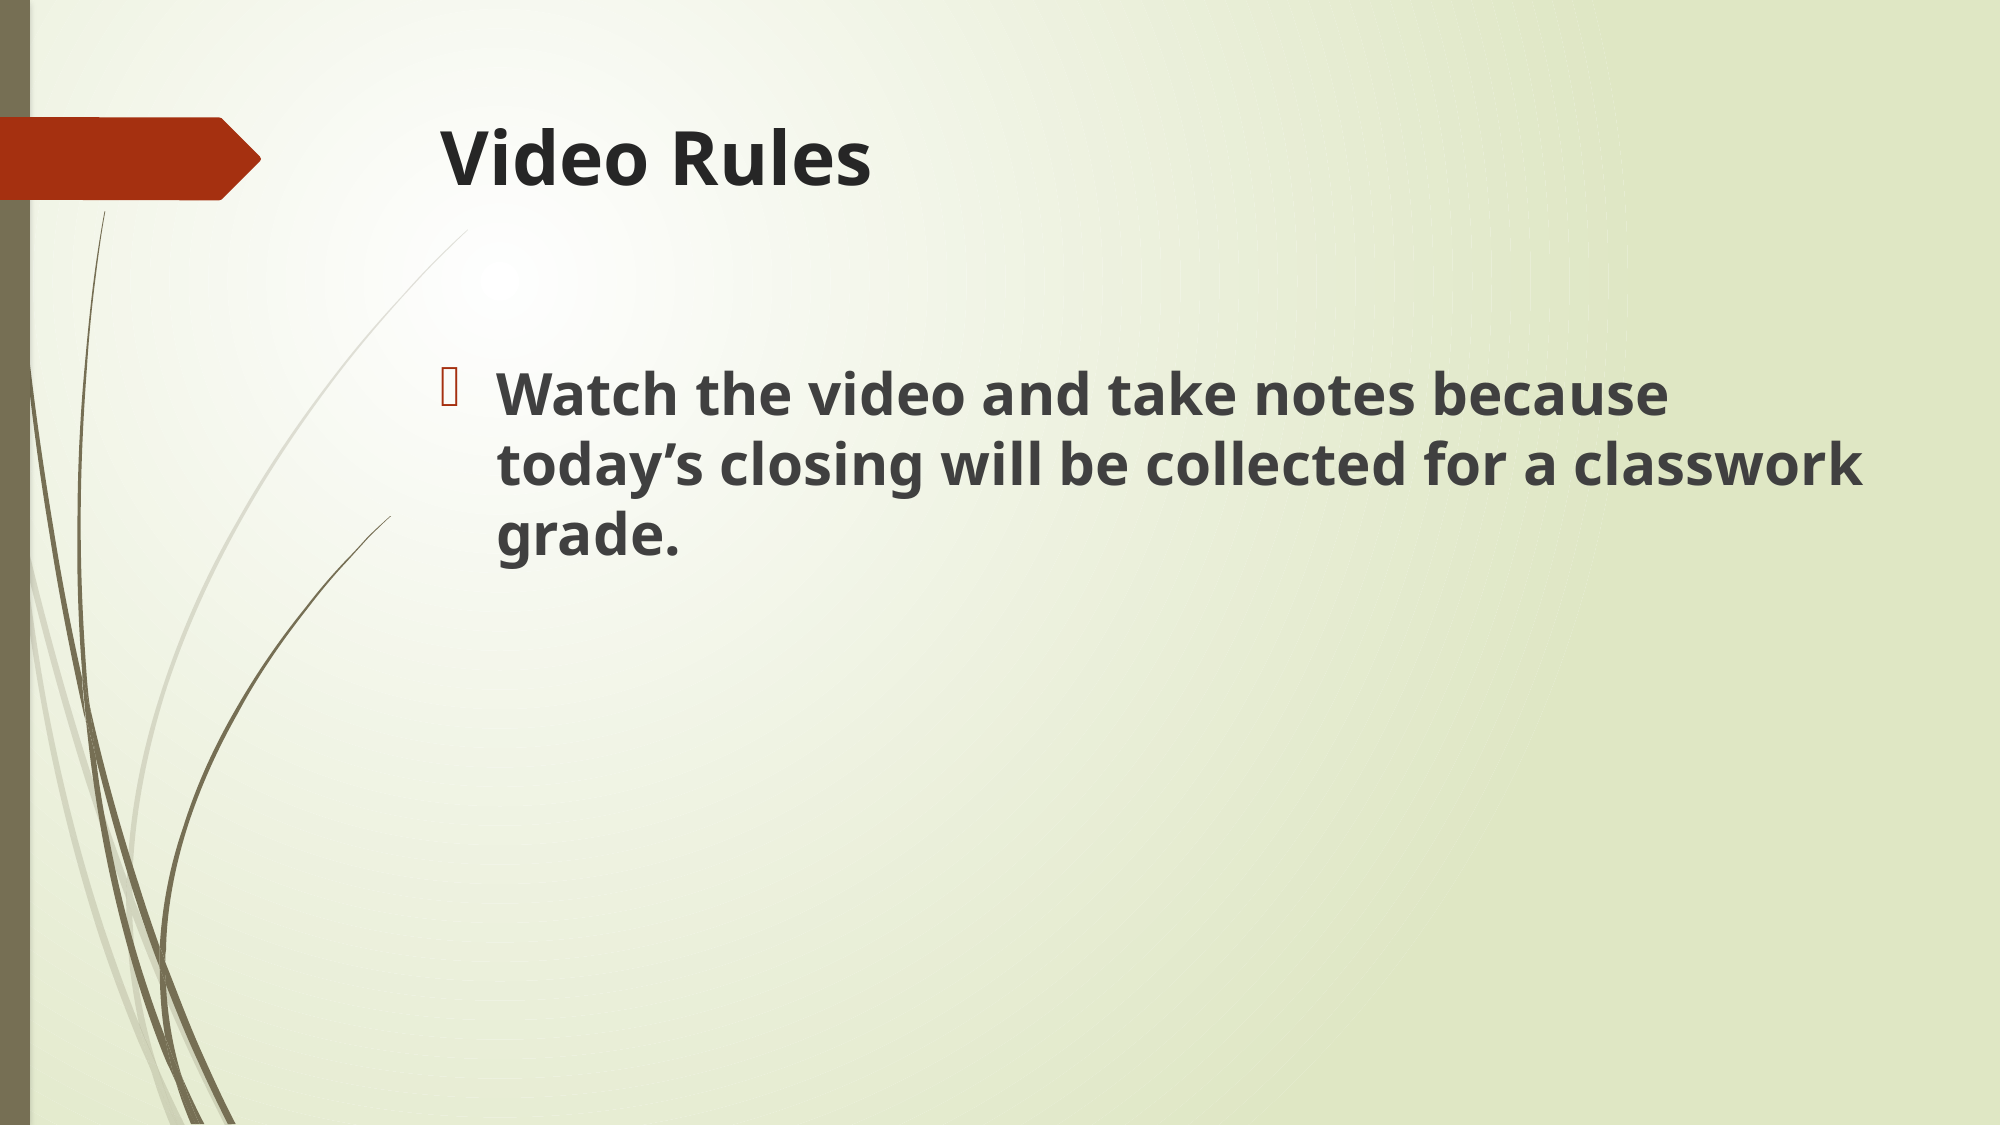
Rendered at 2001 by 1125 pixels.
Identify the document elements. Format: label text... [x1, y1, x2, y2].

list Watch the video and take notes because today’s closing will be collected for a classwork grade. [424, 350, 1888, 970]
title Video Rules [425, 102, 1888, 313]
